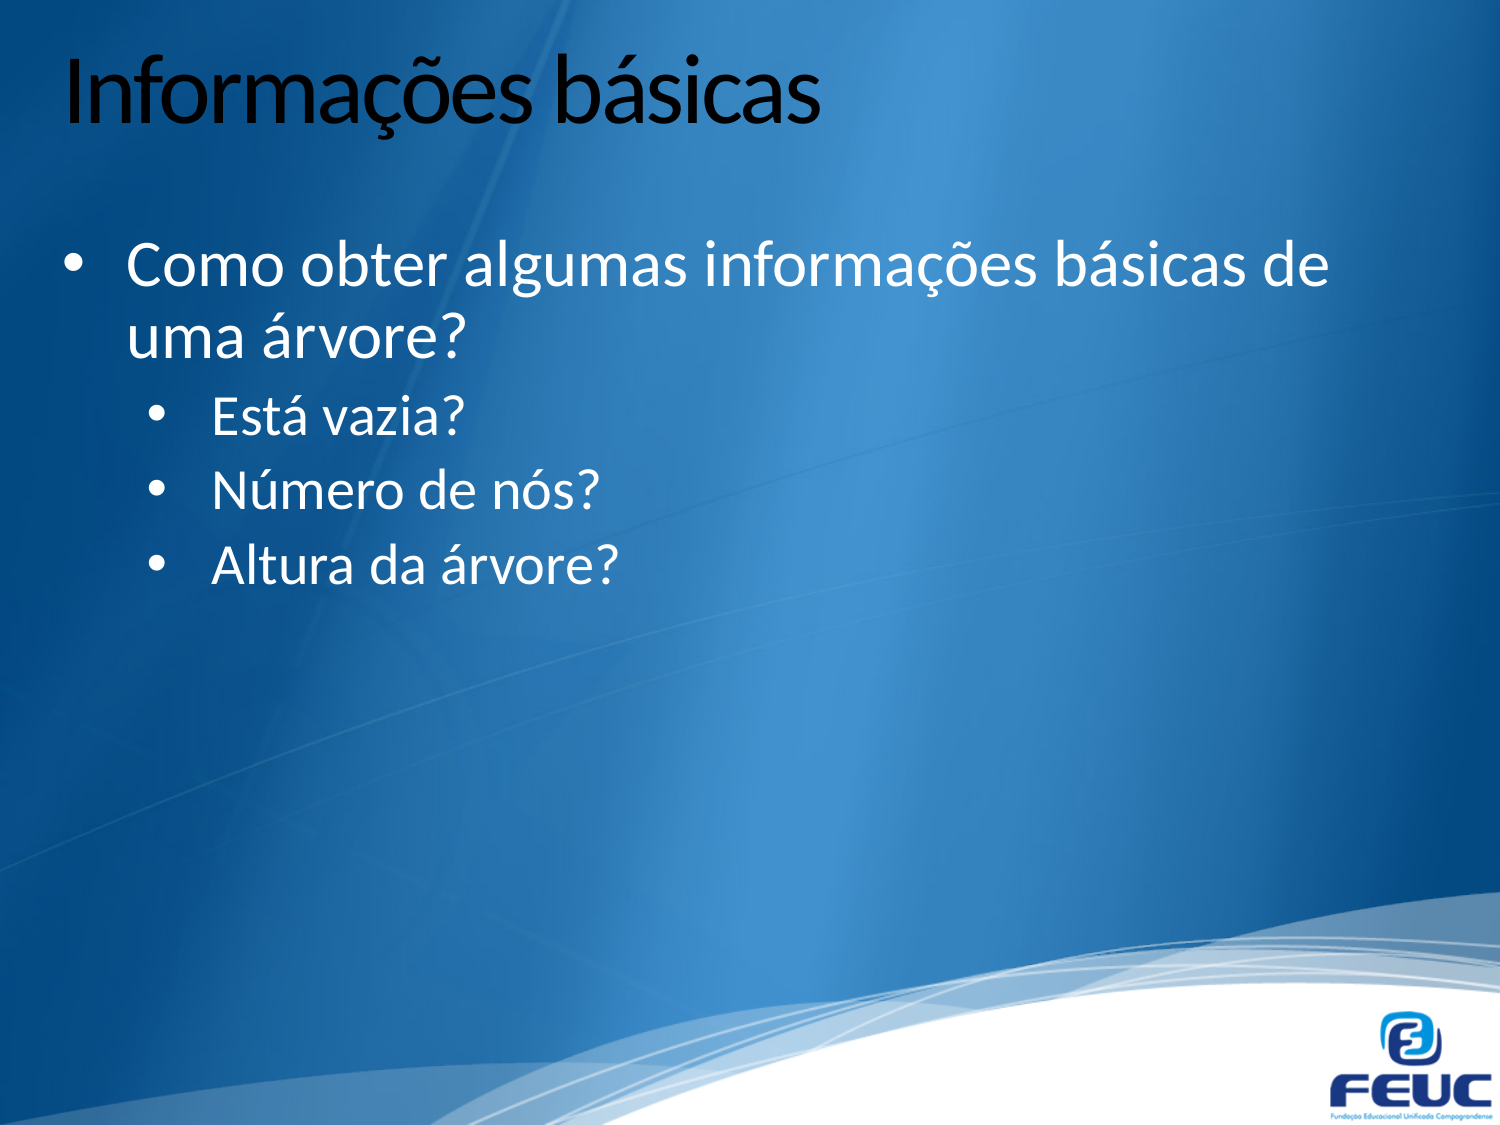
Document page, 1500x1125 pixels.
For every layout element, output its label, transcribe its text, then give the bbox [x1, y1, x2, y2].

title Informações básicas [62, 37, 1438, 147]
text_box Como obter algumas informações básicas de uma árvore? Está vazia? Número de nós? Altura da árvore? [61, 229, 1438, 598]
picture [0, 0, 1500, 1125]
